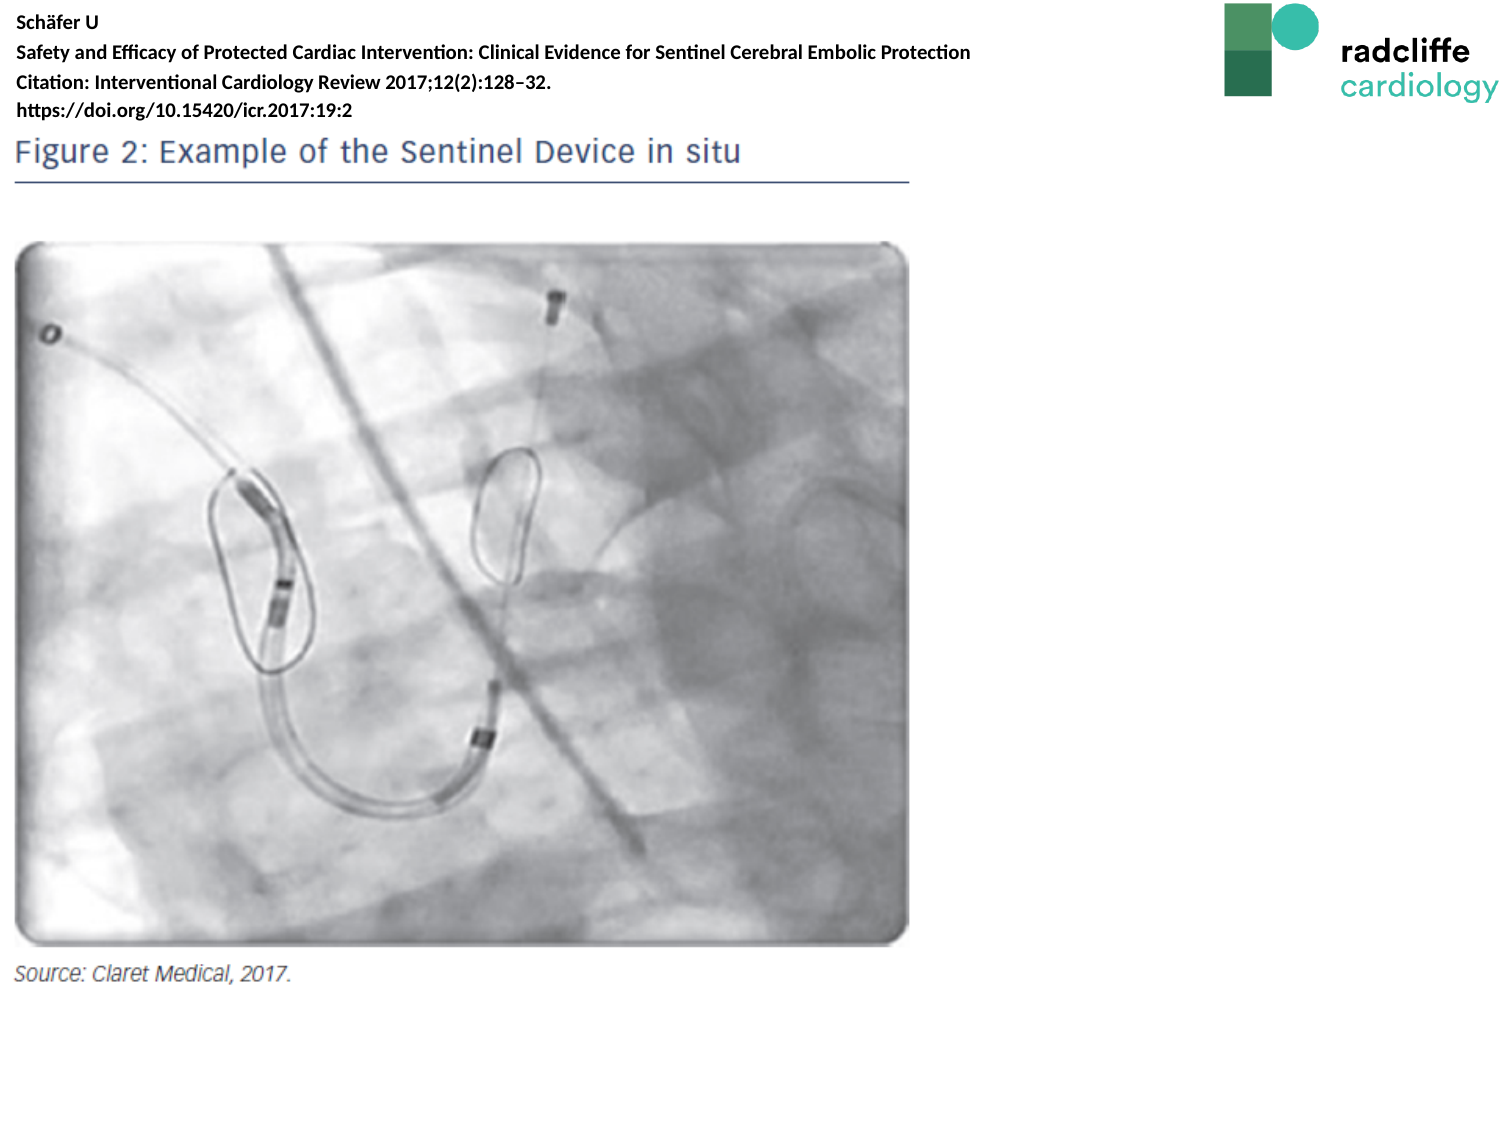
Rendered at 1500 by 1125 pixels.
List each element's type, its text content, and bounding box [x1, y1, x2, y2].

picture [1224, 1, 1499, 104]
text_box https://doi.org/10.15420/icr.2017:19:2 [1, 89, 1500, 129]
text_box Citation: Interventional Cardiology Review 2017;12(2):128–32. [1, 60, 1224, 89]
text_box Safety and Efficacy of Protected Cardiac Intervention: Clinical Evidence for Sentinel Cerebral Embolic Protection [1, 31, 1224, 60]
picture [1, 124, 933, 999]
text_box Schäfer U [1, 1, 939, 31]
